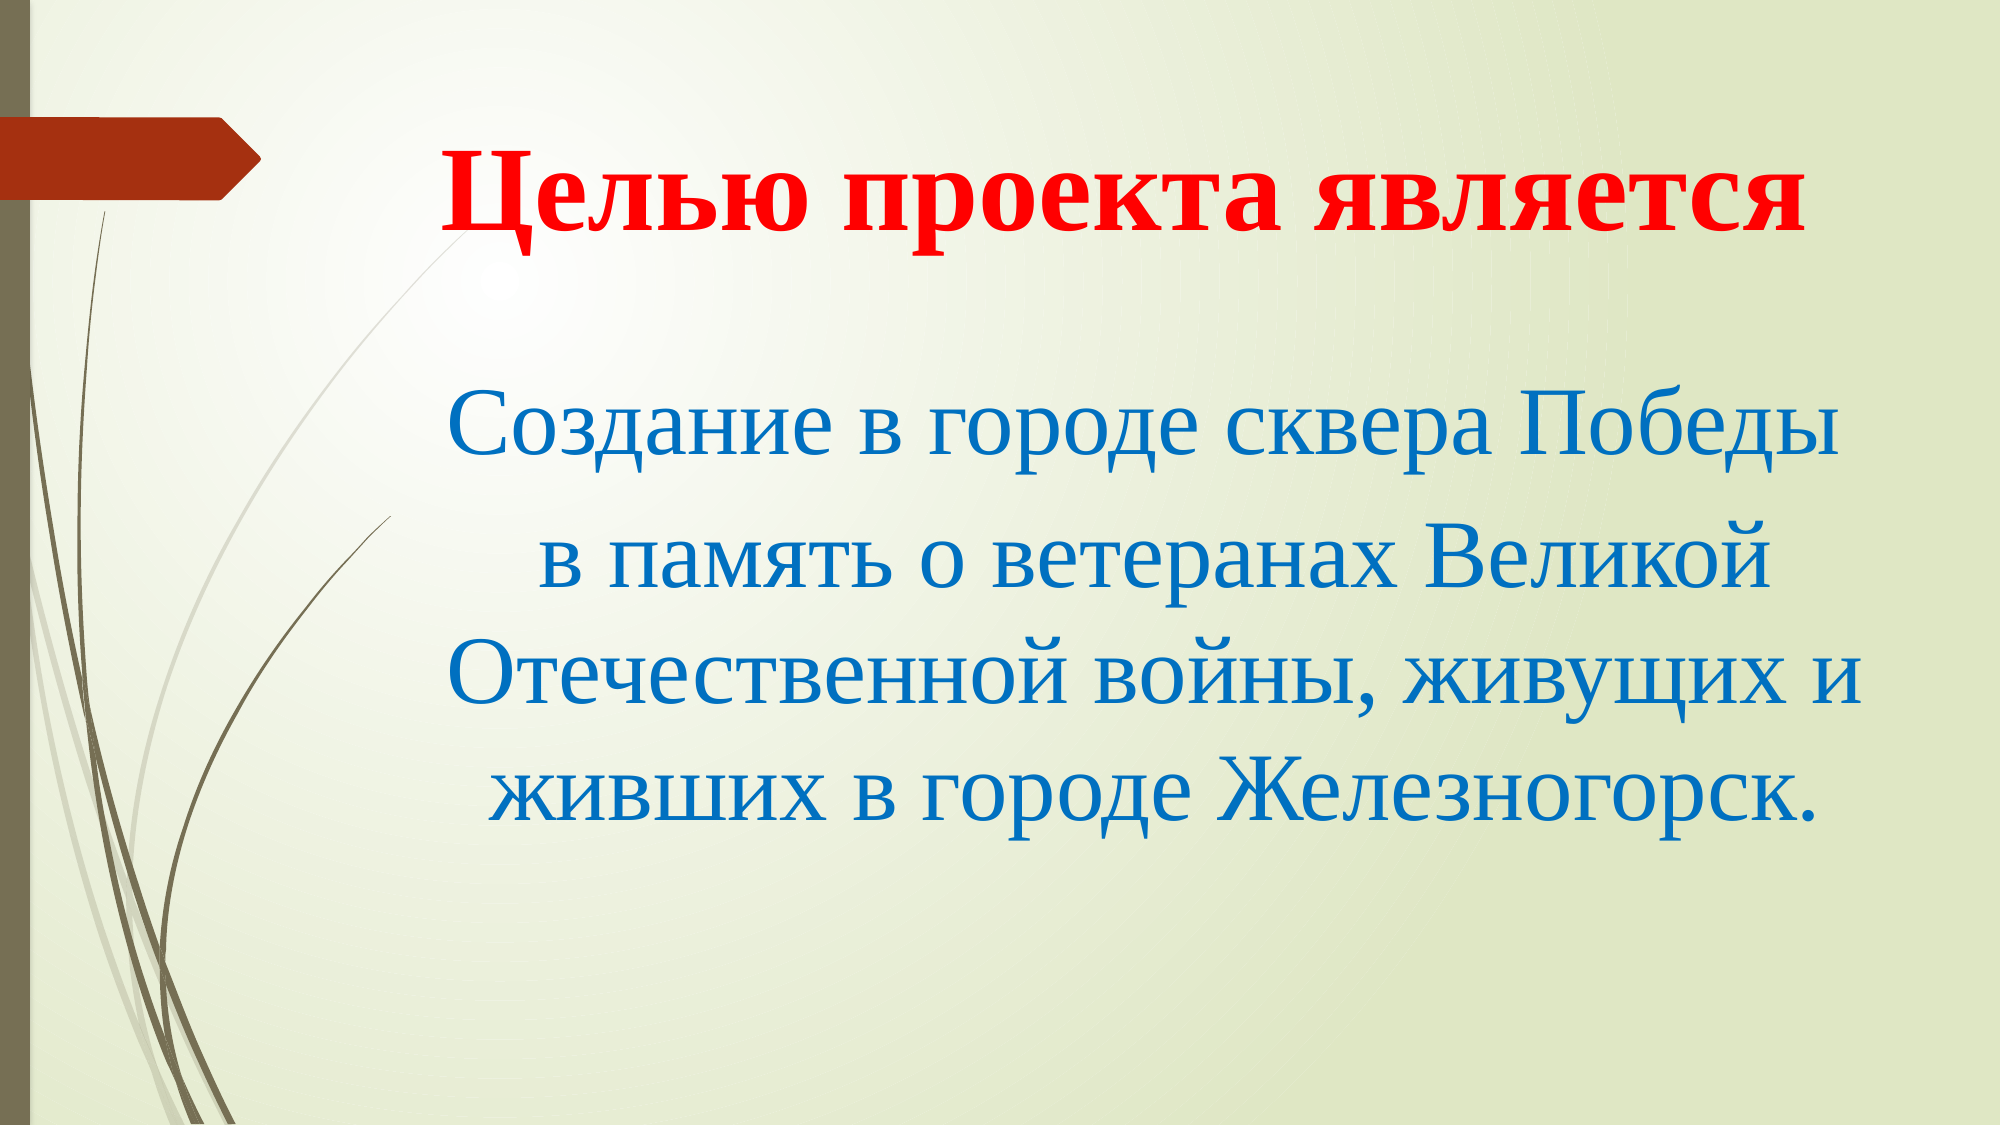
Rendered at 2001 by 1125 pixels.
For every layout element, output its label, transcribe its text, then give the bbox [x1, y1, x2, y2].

list Создание в городе сквера Победы в память о ветеранах Великой Отечественной войны, живущих и живших в городе Железногорск. [424, 350, 1888, 970]
title Целью проекта является [425, 102, 1888, 313]
